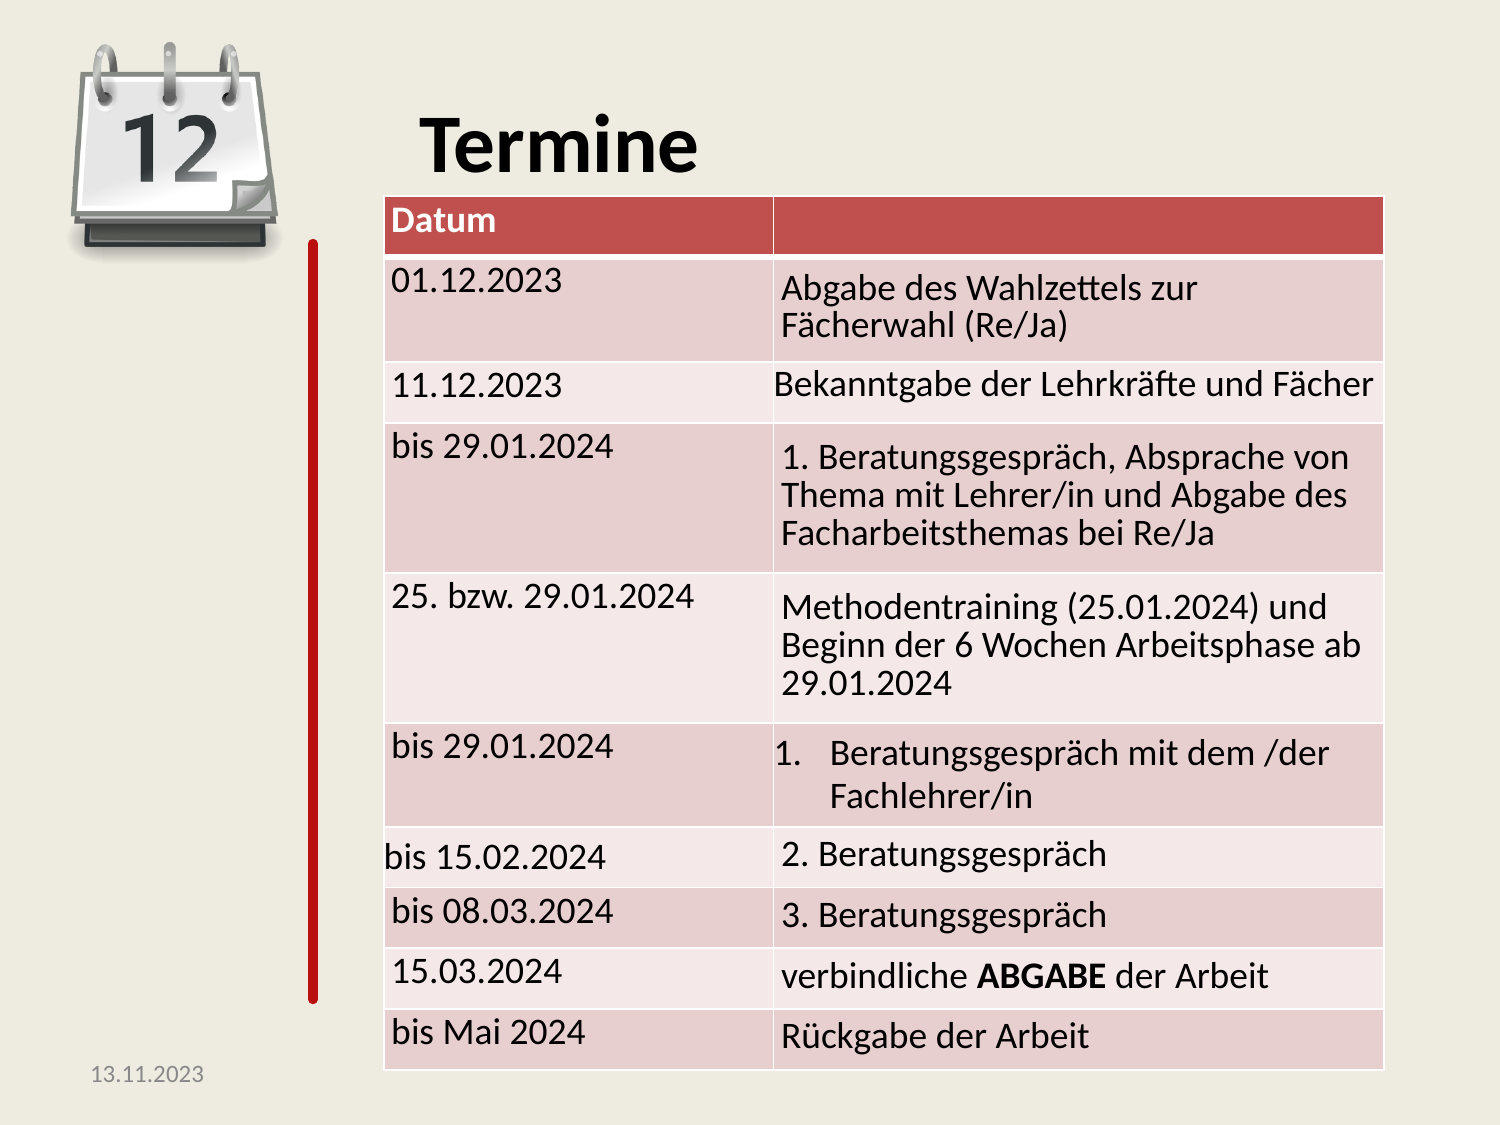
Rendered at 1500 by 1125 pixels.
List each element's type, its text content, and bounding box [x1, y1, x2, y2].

table_cell 1. Beratungsgespräch, Absprache von Thema mit Lehrer/in und Abgabe des Facharbeitsthemas bei Re/Ja [774, 424, 1383, 572]
table_cell 3. Beratungsgespräch [774, 888, 1383, 947]
text_box 13.11.2023 [82, 1050, 418, 1095]
table_header Datum [385, 197, 773, 254]
table_cell bis 29.01.2024 [385, 424, 773, 572]
table_cell bis 15.02.2024 [385, 828, 773, 887]
table_cell bis Mai 2024 [385, 1010, 773, 1069]
table_cell Bekanntgabe der Lehrkräfte und Fächer [774, 363, 1383, 422]
table_cell 11.12.2023 [385, 363, 773, 422]
table_cell bis 29.01.2024 [385, 724, 773, 826]
table_cell bis 08.03.2024 [385, 888, 773, 947]
table_cell Methodentraining (25.01.2024) und Beginn der 6 Wochen Arbeitsphase ab 29.01.2024 [774, 574, 1383, 722]
table_cell 15.03.2024 [385, 949, 773, 1008]
table_cell Beratungsgespräch mit dem /der Fachlehrer/in [774, 724, 1383, 826]
table_cell 25. bzw. 29.01.2024 [385, 574, 773, 722]
table_cell Rückgabe der Arbeit [774, 1010, 1383, 1069]
table_cell 2. Beratungsgespräch [774, 828, 1383, 887]
table_cell verbindliche ABGABE der Arbeit [774, 949, 1383, 1008]
table_cell Abgabe des Wahlzettels zur Fächerwahl (Re/Ja) [774, 260, 1383, 361]
table_header [774, 197, 1383, 254]
title Termine [288, 44, 1046, 234]
picture [64, 42, 285, 264]
table_cell 01.12.2023 [385, 260, 773, 361]
